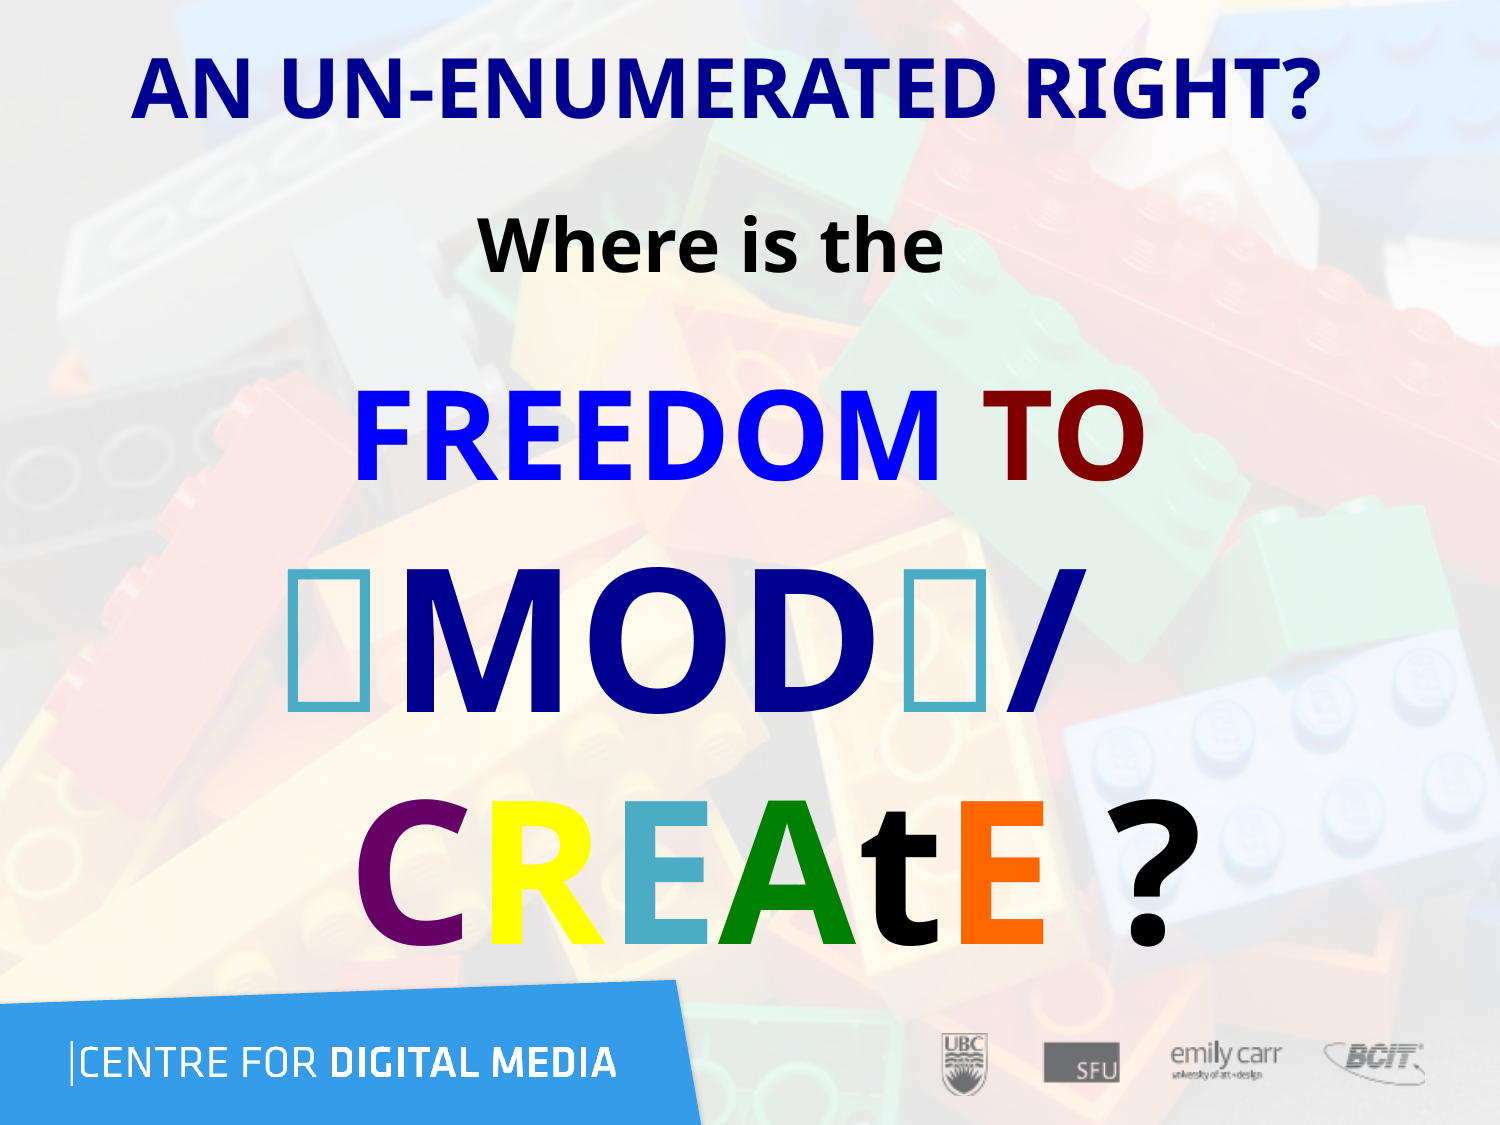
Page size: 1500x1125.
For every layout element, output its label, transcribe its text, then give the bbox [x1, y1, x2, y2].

list Where is the FREEDOM TO MOD/ CREAtE ? [75, 202, 1425, 1031]
title An Un-enumerated Right? [75, 22, 1425, 149]
